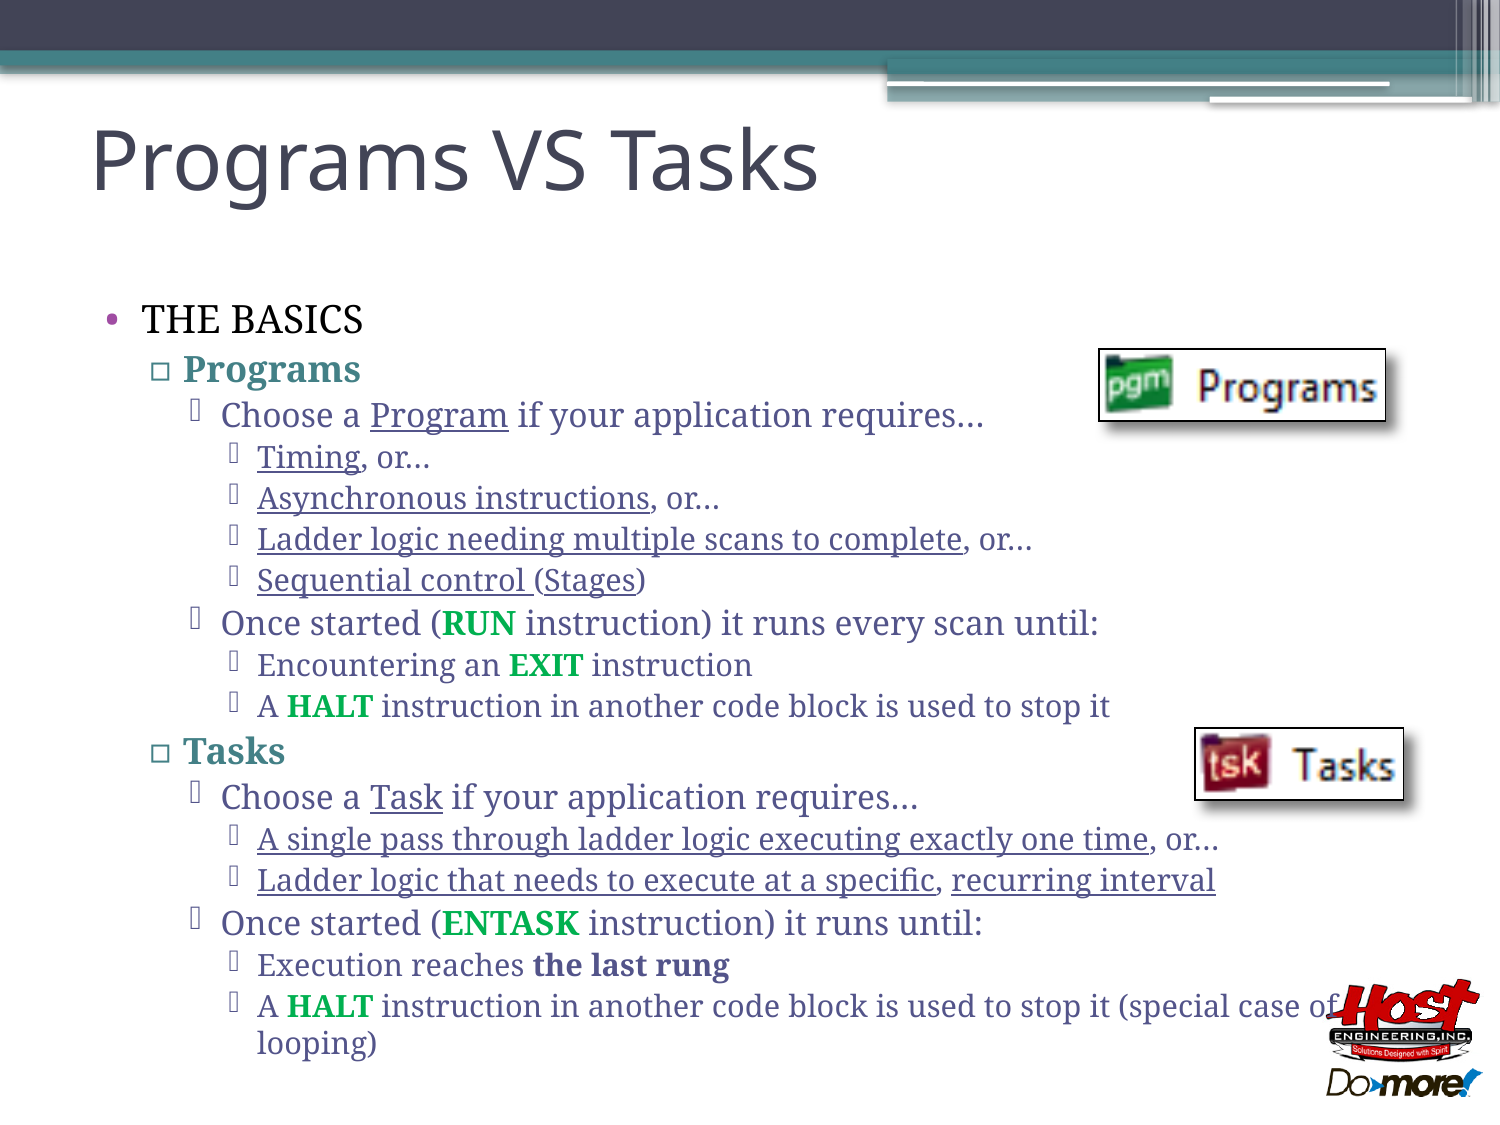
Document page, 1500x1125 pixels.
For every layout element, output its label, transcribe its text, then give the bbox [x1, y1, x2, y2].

picture [1321, 975, 1484, 1100]
list THE BASICS Programs Choose a Program if your application requires… Timing, or… Asynchronous instructions, or… Ladder logic needing multiple scans to complete, or… Sequential control (Stages) Once started (RUN instruction) it runs every scan until: Encountering an EXIT instruction A HALT instruction in another code block is used to stop it Tasks Choose a Task if your application requires… A single pass through ladder logic executing exactly one time, or… Ladder logic that needs to execute at a specific, recurring interval Once started (ENTASK instruction) it runs until: Execution reaches the last rung A HALT instruction in another code block is used to stop it (special case of looping) [75, 287, 1425, 1079]
picture [1195, 728, 1404, 800]
title Programs VS Tasks [75, 99, 1425, 287]
picture [1099, 349, 1385, 421]
